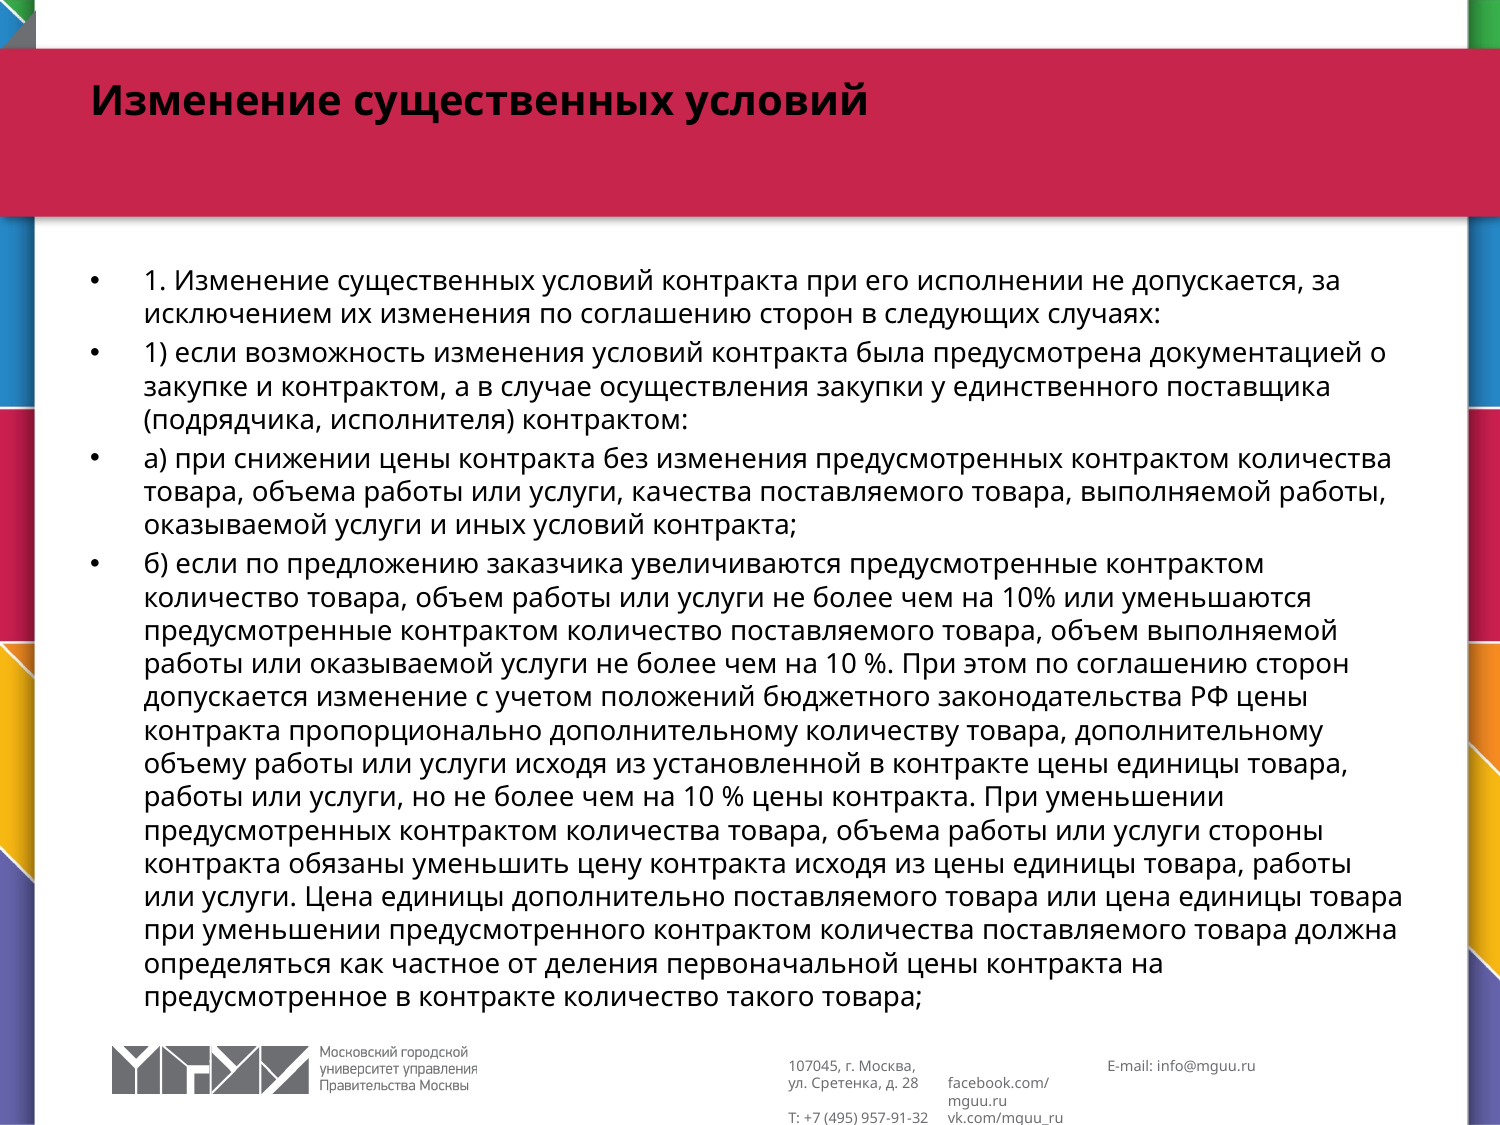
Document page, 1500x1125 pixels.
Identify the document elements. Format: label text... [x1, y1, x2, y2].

list 1. Изменение существенных условий контракта при его исполнении не допускается, за исключением их изменения по соглашению сторон в следующих случаях: 1) если возможность изменения условий контракта была предусмотрена документацией о закупке и контрактом, а в случае осуществления закупки у единственного поставщика (подрядчика, исполнителя) контрактом: а) при снижении цены контракта без изменения предусмотренных контрактом количества товара, объема работы или услуги, качества поставляемого товара, выполняемой работы, оказываемой услуги и иных условий контракта; б) если по предложению заказчика увеличиваются предусмотренные контрактом количество товара, объем работы или услуги не более чем на 10% или уменьшаются предусмотренные контрактом количество поставляемого товара, объем выполняемой работы или оказываемой услуги не более чем на 10 %. При этом по соглашению сторон допускается изменение с учетом положений бюджетного законодательства РФ цены контракта пропорционально дополнительному количеству товара, дополнительному объему работы или услуги исходя из установленной в контракте цены единицы товара, работы или услуги, но не более чем на 10 % цены контракта. При уменьшении предусмотренных контрактом количества товара, объема работы или услуги стороны контракта обязаны уменьшить цену контракта исходя из цены единицы товара, работы или услуги. Цена единицы дополнительно поставляемого товара или цена единицы товара при уменьшении предусмотренного контрактом количества поставляемого товара должна определяться как частное от деления первоначальной цены контракта на предусмотренное в контракте количество такого товара; [74, 255, 1426, 1024]
title Изменение существенных условий [74, 66, 1426, 138]
picture [0, 0, 1500, 48]
picture [0, 217, 1500, 1125]
